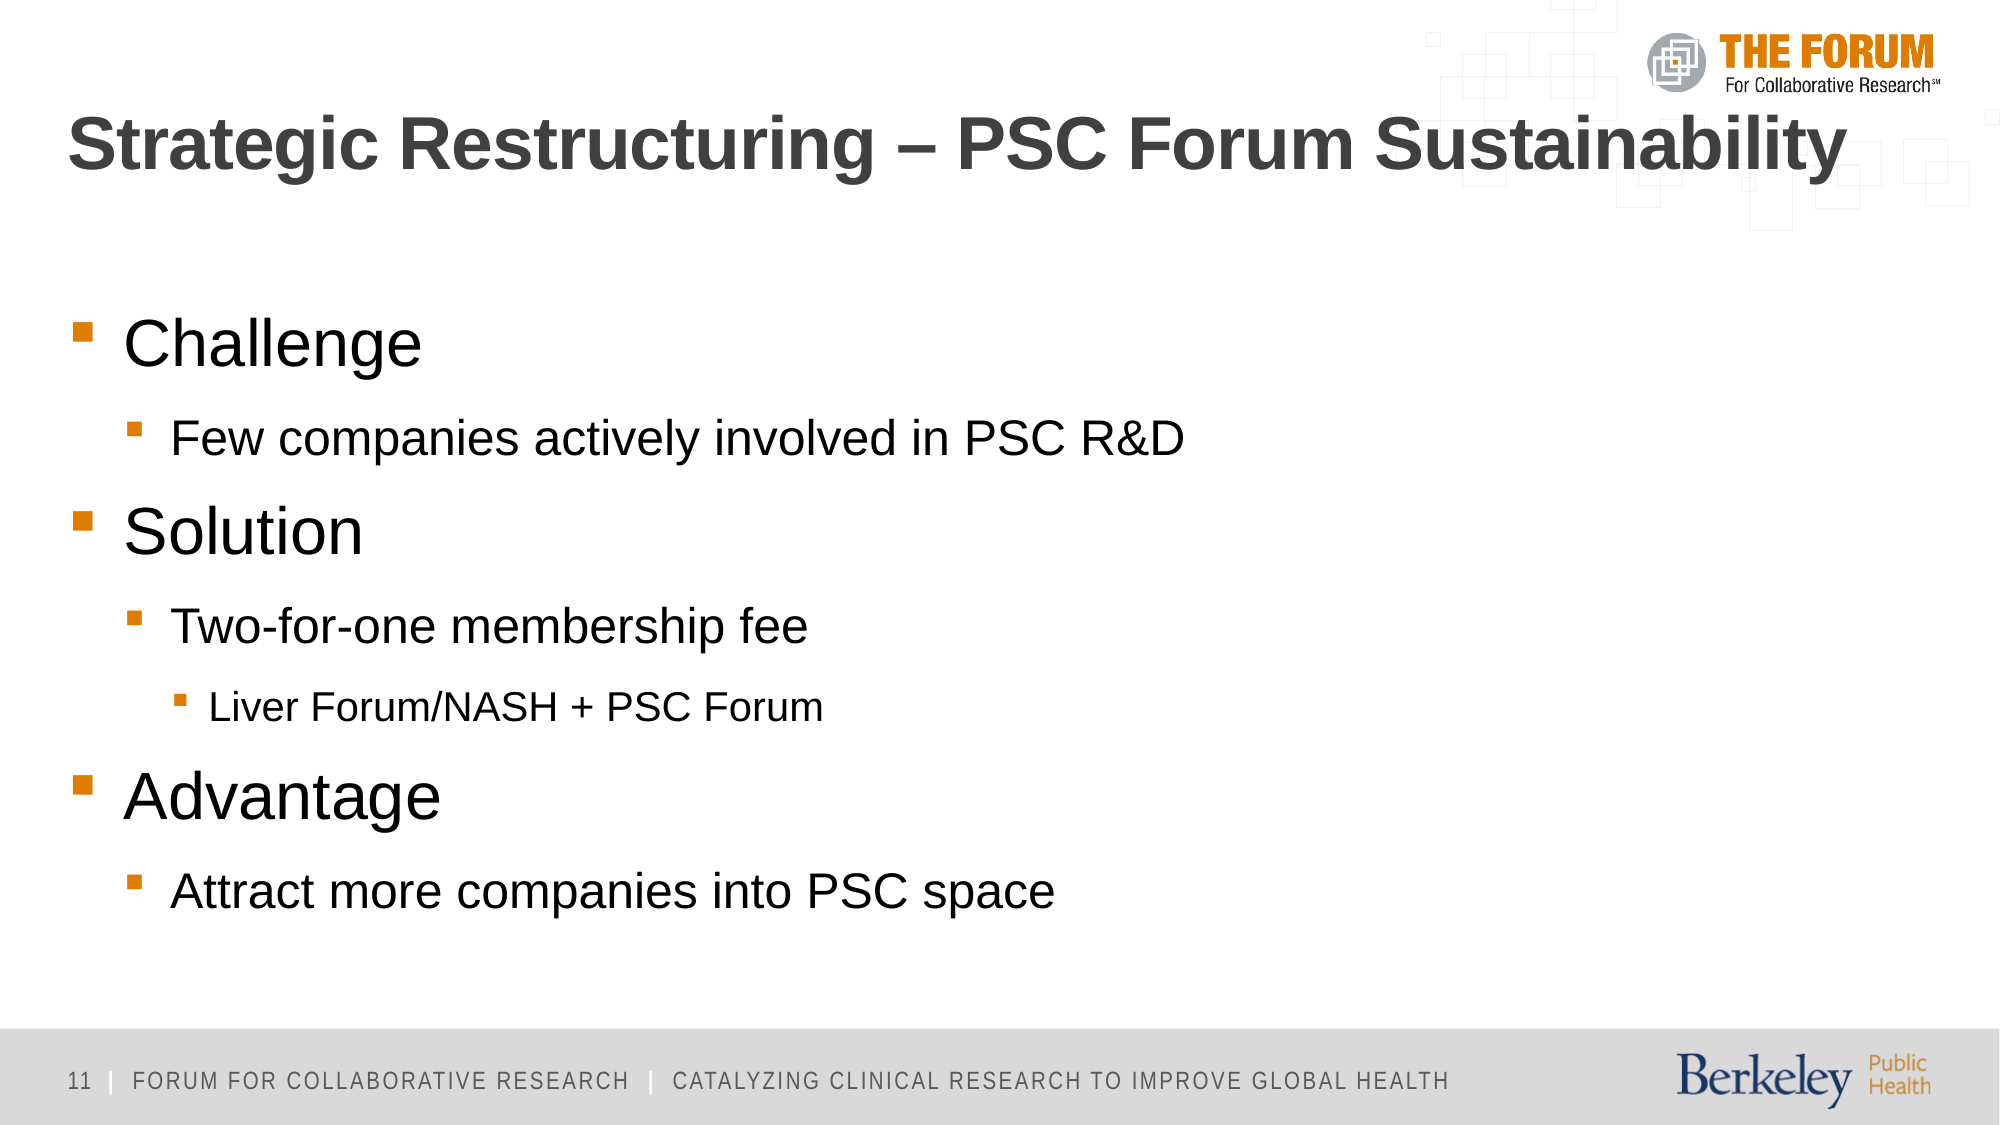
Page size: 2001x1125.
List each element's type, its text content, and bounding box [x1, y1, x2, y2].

list Challenge Few companies actively involved in PSC R&D Solution Two-for-one membership fee Liver Forum/NASH + PSC Forum Advantage Attract more companies into PSC space [0, 241, 2000, 607]
title Strategic Restructuring – PSC Forum Sustainability [0, 45, 2000, 241]
picture [1676, 1053, 1965, 1109]
picture [1614, 0, 1976, 45]
